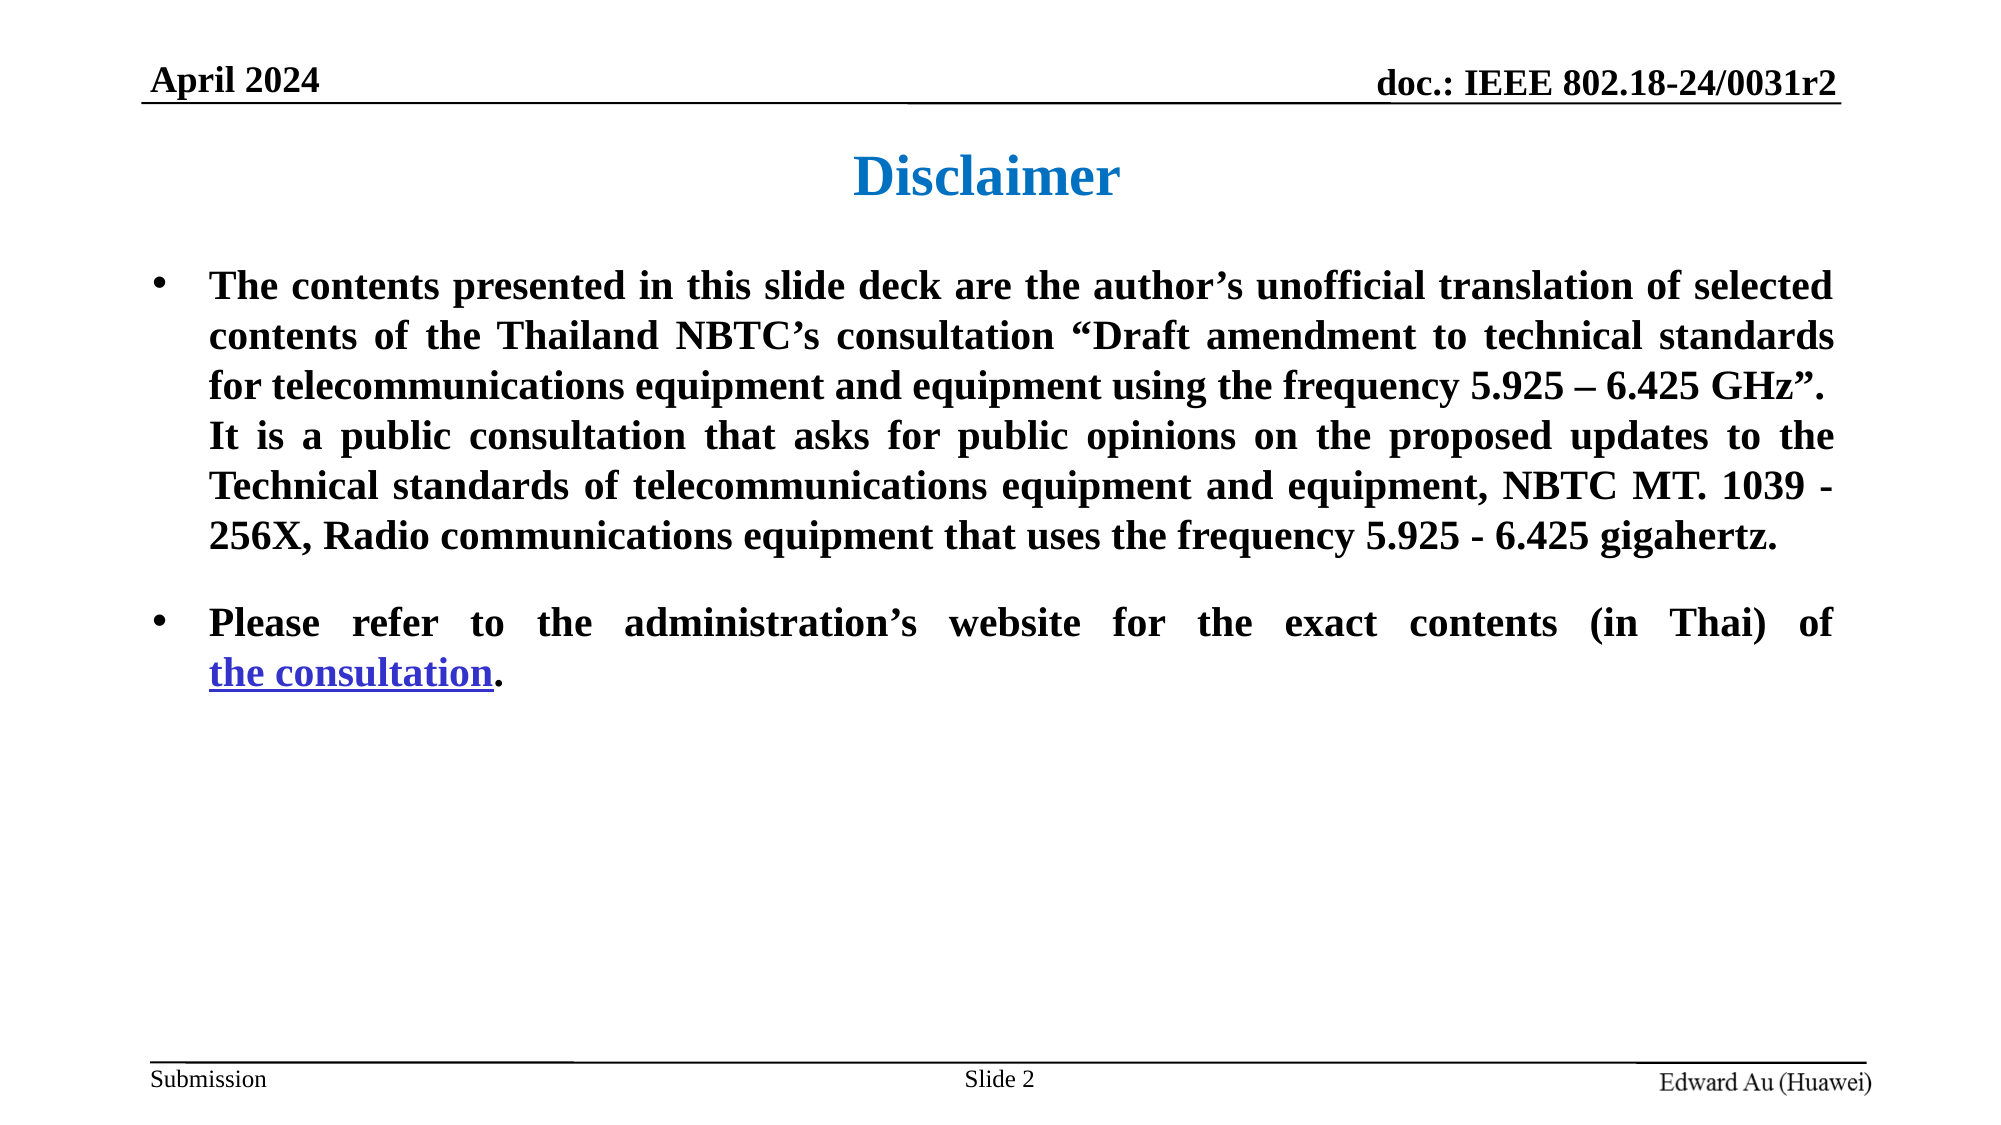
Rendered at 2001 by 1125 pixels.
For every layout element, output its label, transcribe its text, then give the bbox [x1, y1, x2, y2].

title Disclaimer [137, 99, 1838, 246]
list The contents presented in this slide deck are the author’s unofficial translation of selected contents of the Thailand NBTC’s consultation “Draft amendment to technical standards for telecommunications equipment and equipment using the frequency 5.925 – 6.425 GHz”. It is a public consultation that asks for public opinions on the proposed updates to the Technical standards of telecommunications equipment and equipment, NBTC MT. 1039 - 256X, Radio communications equipment that uses the frequency 5.925 - 6.425 gigahertz. Please refer to the administration’s website for the exact contents (in Thai) of the consultation. [137, 249, 1851, 726]
slide_number Slide 2 [933, 1061, 1067, 1123]
picture [1174, 1058, 1887, 1113]
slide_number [149, 54, 651, 99]
